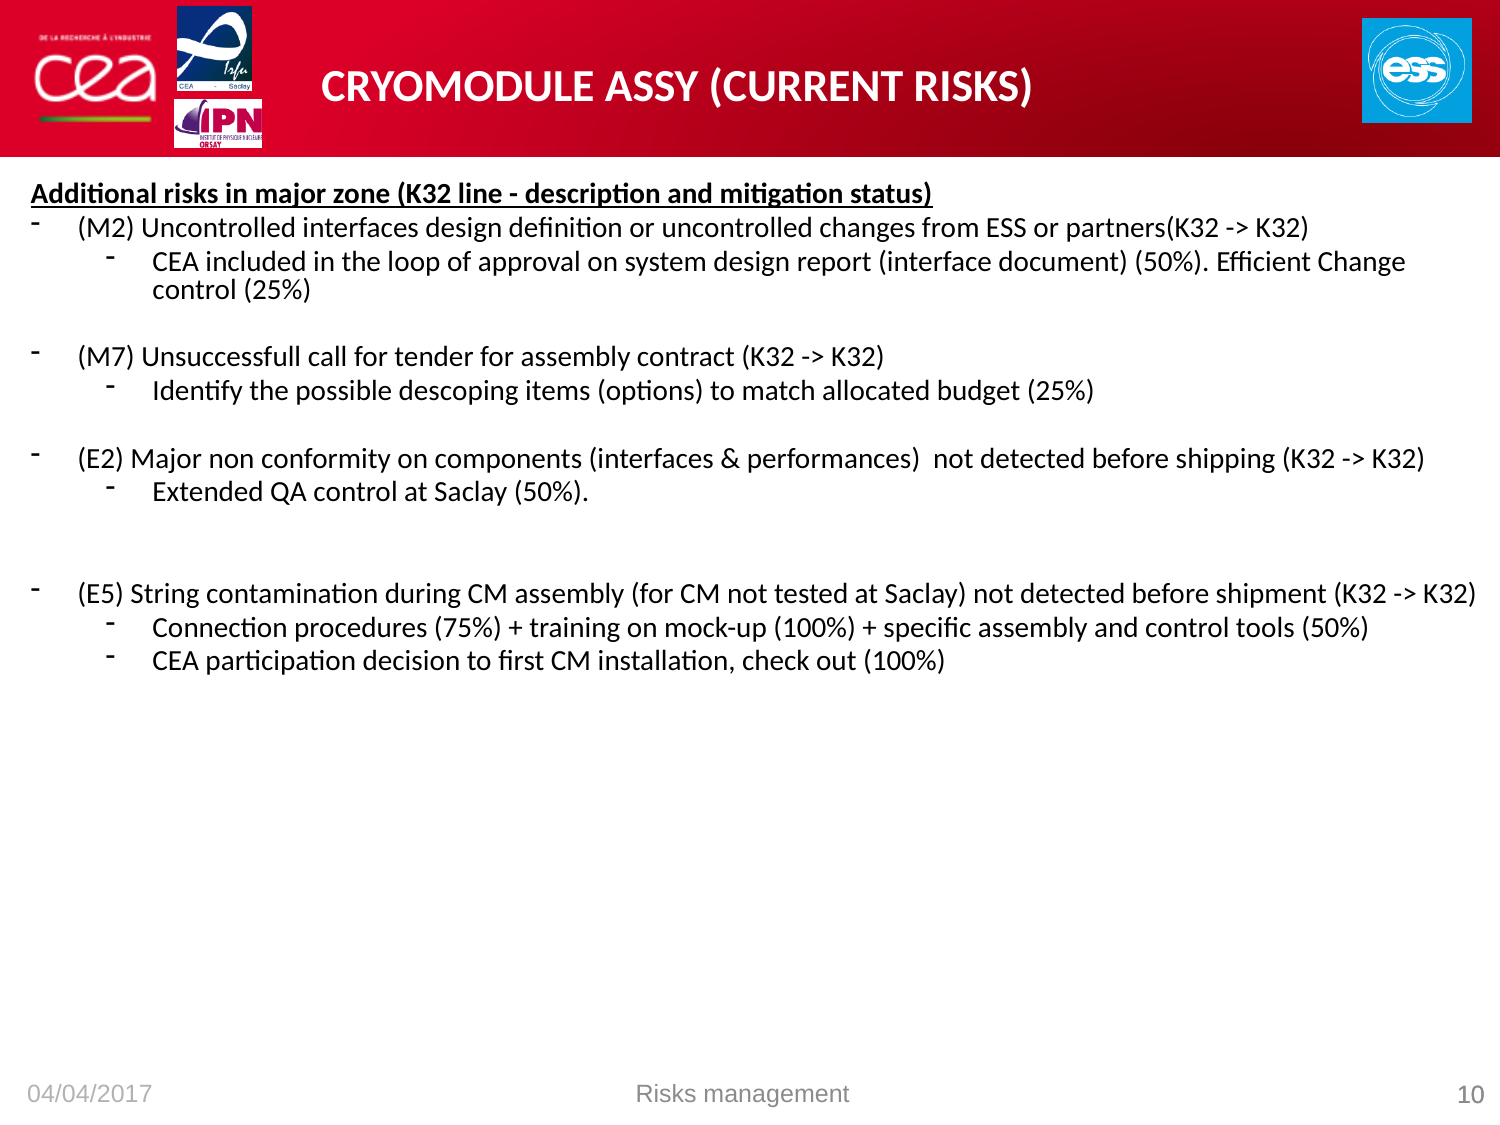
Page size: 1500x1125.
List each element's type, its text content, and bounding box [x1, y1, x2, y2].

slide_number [11, 1065, 361, 1125]
title Cryomodule ASSY (current risks) [321, 8, 1436, 158]
picture [1436, 68, 1445, 82]
picture [1436, 58, 1444, 64]
footer Risks management [384, 1065, 1102, 1125]
text_box Additional risks in major zone (K32 line - description and mitigation status) (M2) Uncontrolled interfaces design definition or uncontrolled changes from ESS or partners(K32 -> K32) CEA included in the loop of approval on system design report (interface document) (50%). Efficient Change control (25%) (M7) Unsuccessfull call for tender for assembly contract (K32 -> K32) Identify the possible descoping items (options) to match allocated budget (25%) (E2) Major non conformity on components (interfaces & performances) not detected before shipping (K32 -> K32) Extended QA control at Saclay (50%). (E5) String contamination during CM assembly (for CM not tested at Saclay) not detected before shipment (K32 -> K32) Connection procedures (75%) + training on mock-up (100%) + specific assembly and control tools (50%) CEA participation decision to first CM installation, check out (100%) [15, 174, 1500, 684]
picture [0, 0, 1500, 157]
